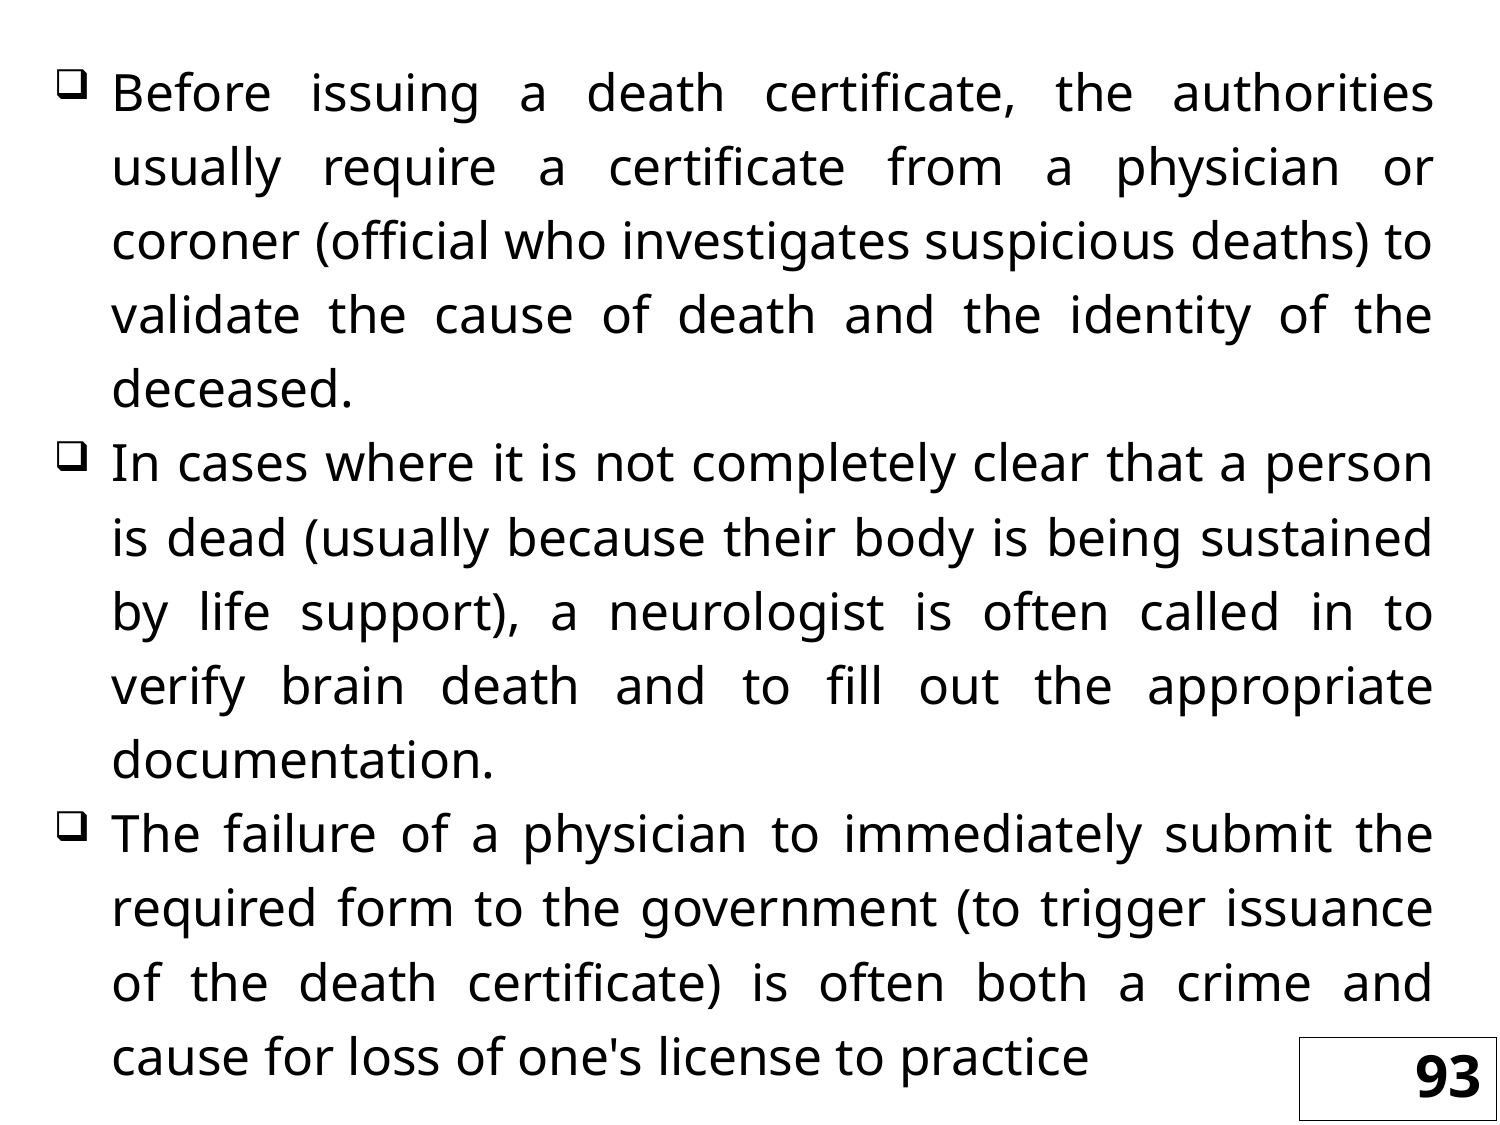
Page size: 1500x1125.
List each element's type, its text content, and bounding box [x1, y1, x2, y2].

list Before issuing a death certificate, the authorities usually require a certificate from a physician or coroner (official who investigates suspicious deaths) to validate the cause of death and the identity of the deceased. In cases where it is not completely clear that a person is dead (usually because their body is being sustained by life support), a neurologist is often called in to verify brain death and to fill out the appropriate documentation. The failure of a physician to immediately submit the required form to the government (to trigger issuance of the death certificate) is often both a crime and cause for loss of one's license to practice [39, 39, 1452, 1097]
slide_number 93 [1299, 1037, 1497, 1121]
